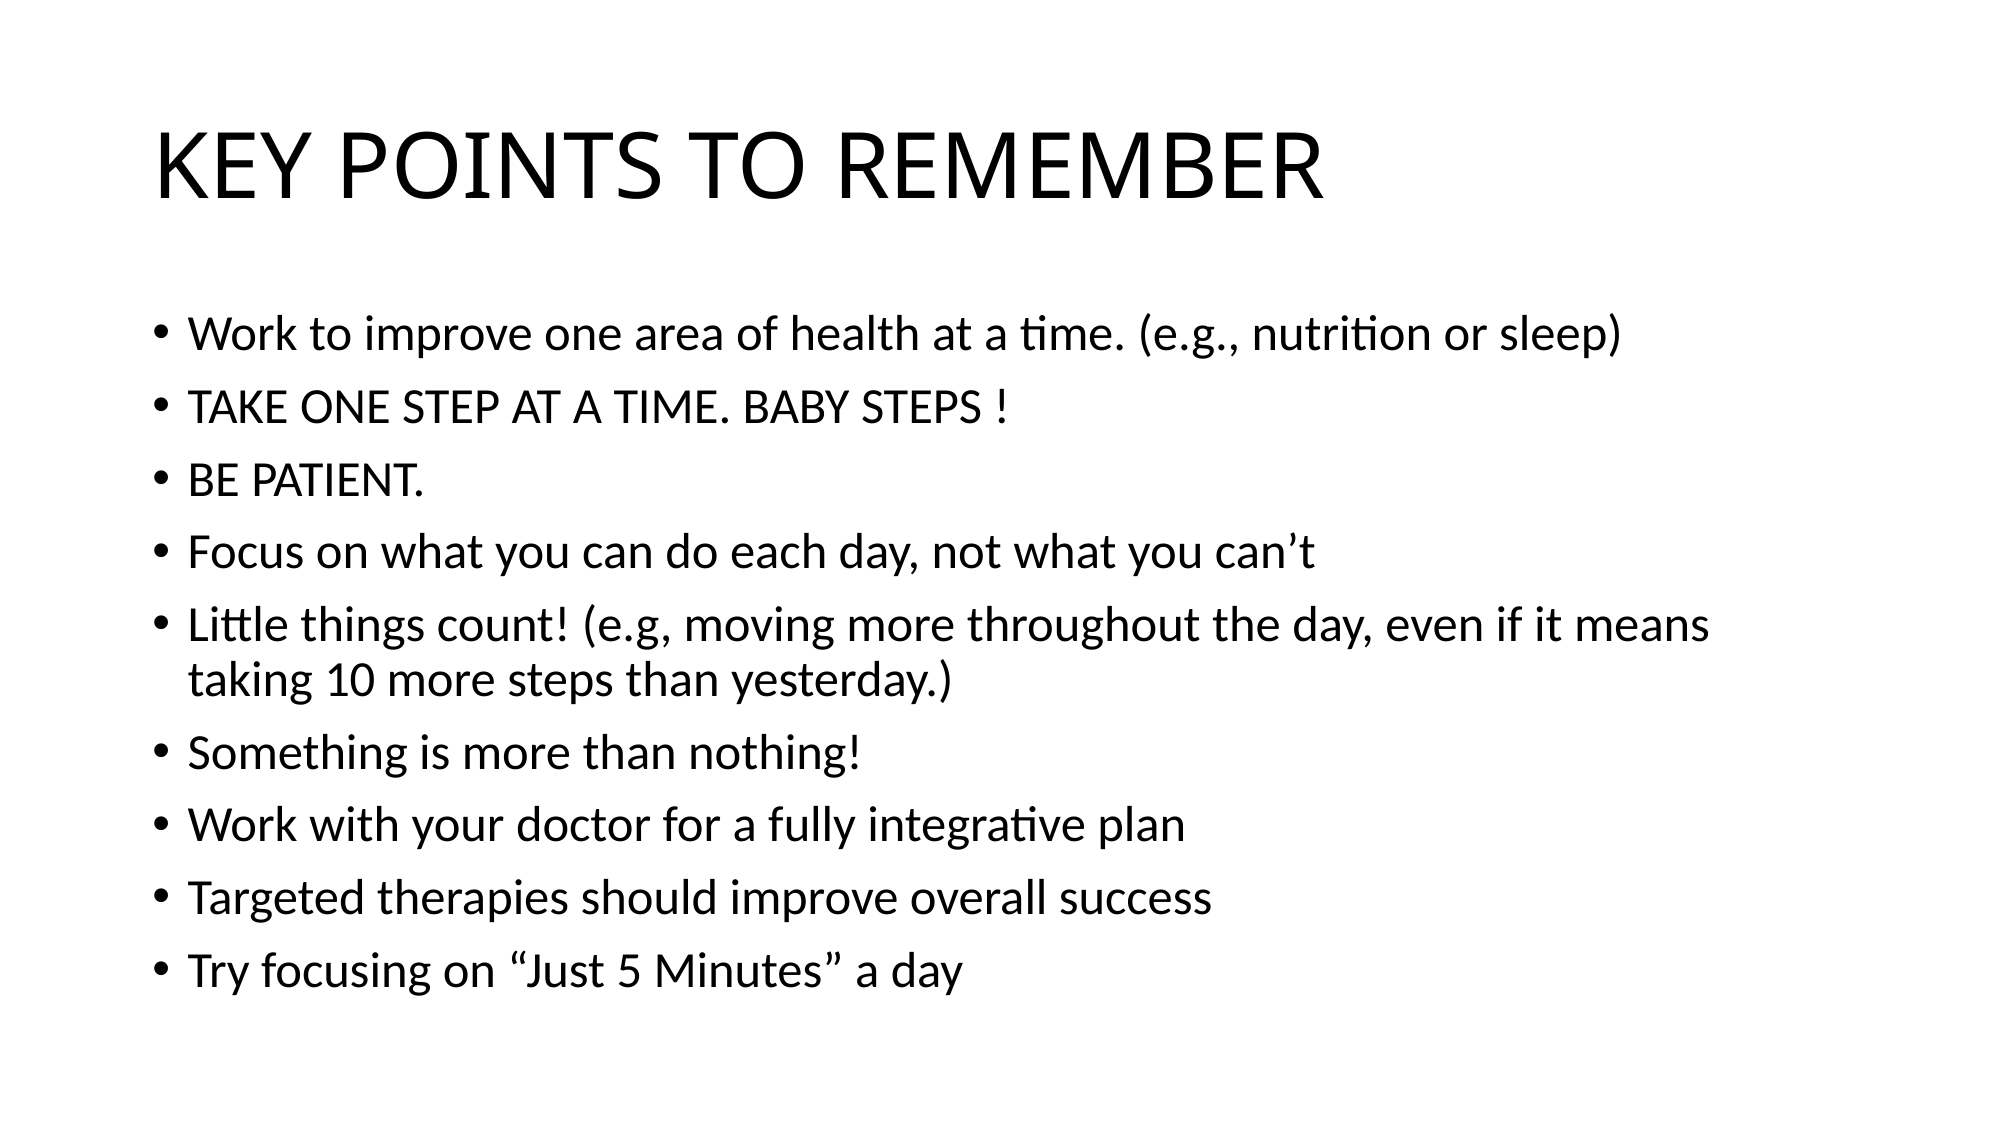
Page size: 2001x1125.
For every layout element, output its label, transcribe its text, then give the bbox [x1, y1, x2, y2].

list Work to improve one area of health at a time. (e.g., nutrition or sleep) TAKE ONE STEP AT A TIME. BABY STEPS ! BE PATIENT. Focus on what you can do each day, not what you can’t Little things count! (e.g, moving more throughout the day, even if it means taking 10 more steps than yesterday.) Something is more than nothing! Work with your doctor for a fully integrative plan Targeted therapies should improve overall success Try focusing on “Just 5 Minutes” a day [137, 299, 1863, 1014]
title KEY POINTS TO REMEMBER [137, 59, 1863, 278]
